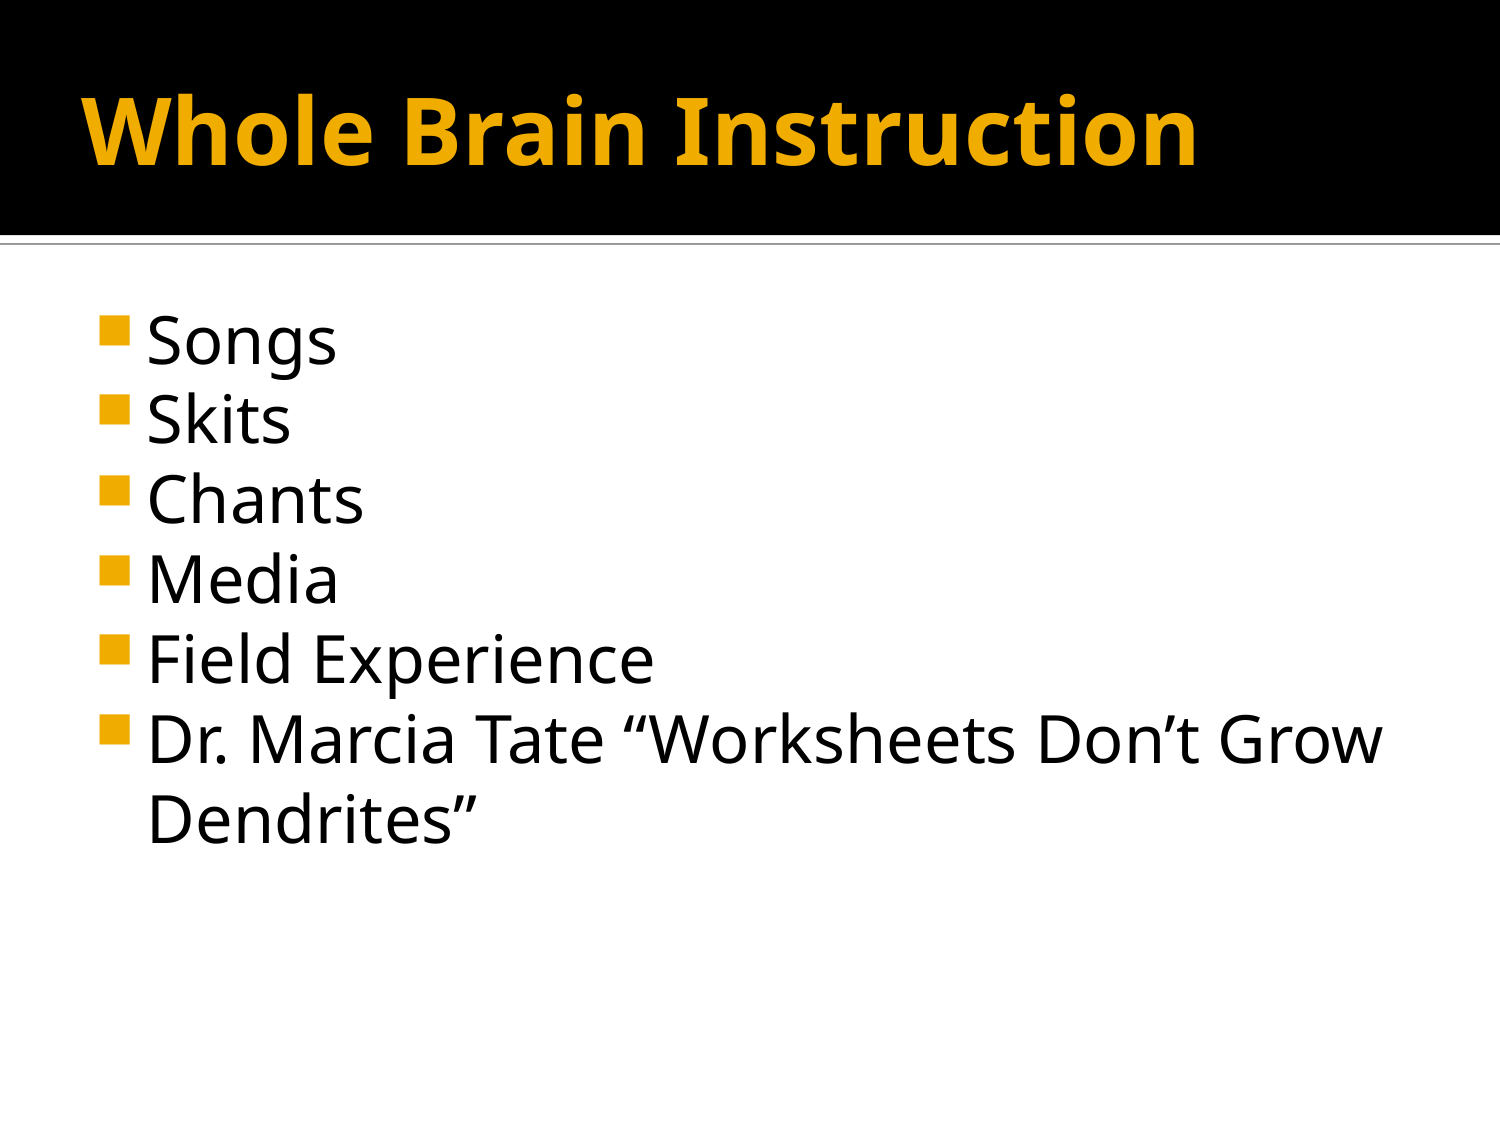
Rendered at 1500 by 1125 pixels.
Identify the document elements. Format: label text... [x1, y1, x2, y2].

title Whole Brain Instruction [74, 24, 1426, 232]
text_box [0, 0, 1500, 236]
list Songs Skits Chants Media Field Experience Dr. Marcia Tate “Worksheets Don’t Grow Dendrites” [74, 290, 1426, 1051]
text_box [0, 236, 1500, 243]
